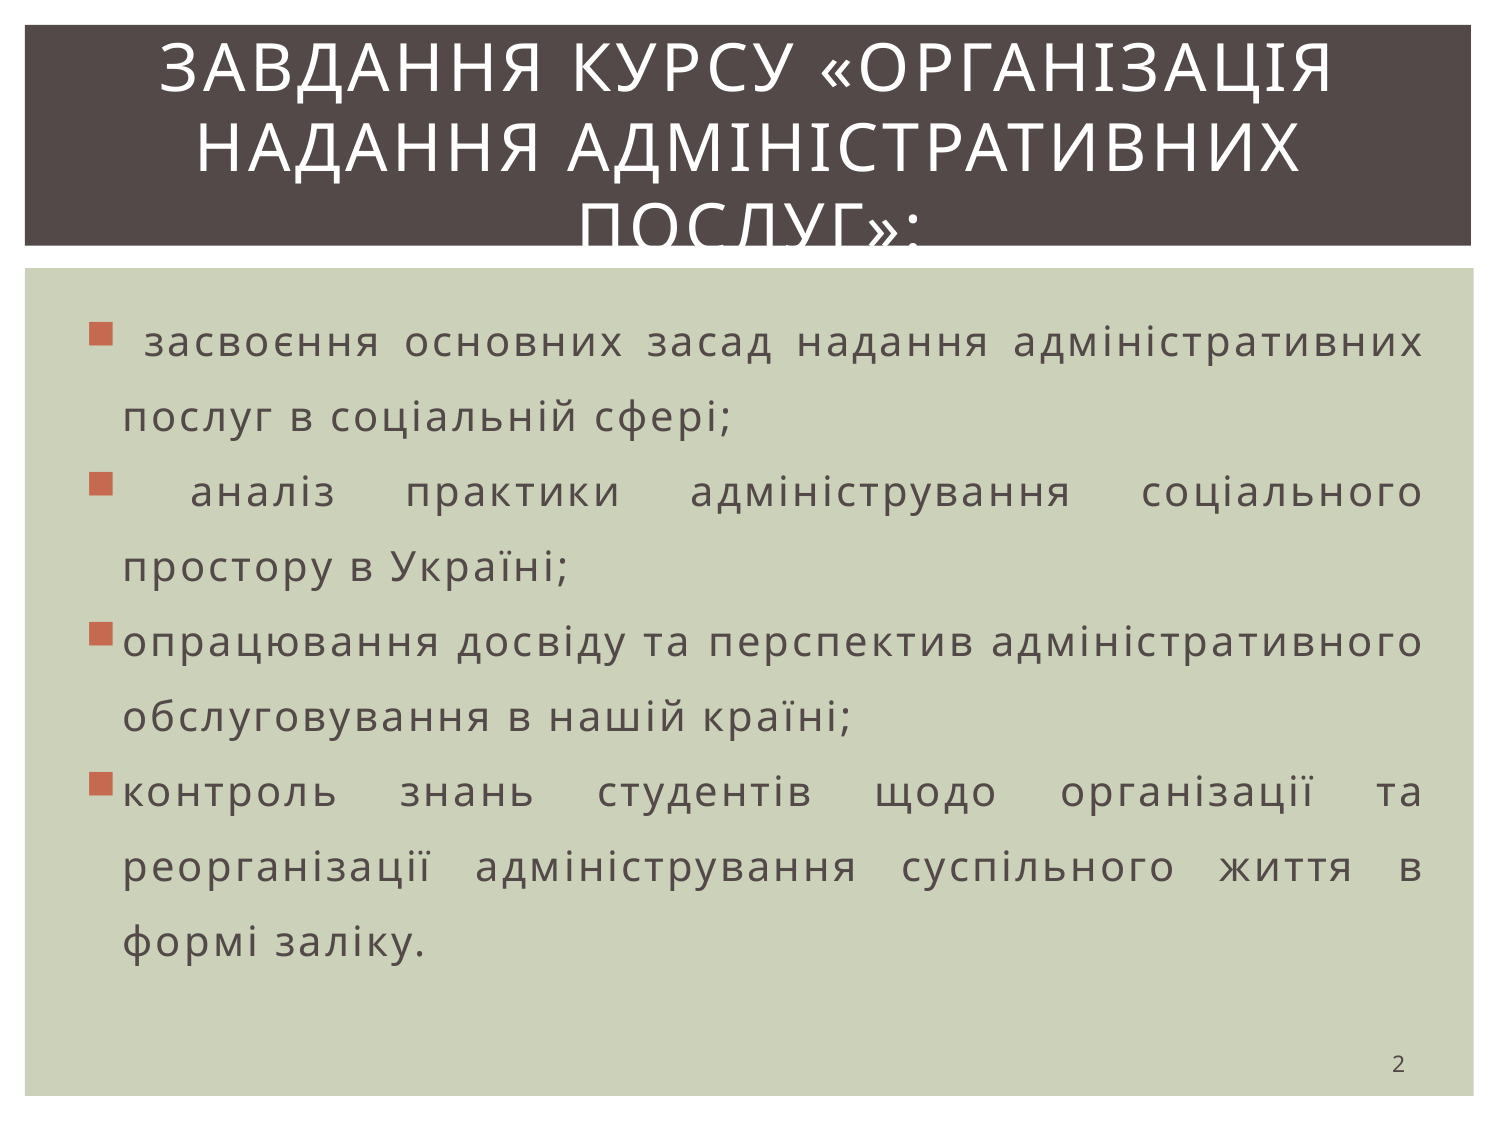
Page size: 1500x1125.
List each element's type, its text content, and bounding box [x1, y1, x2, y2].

slide_number 2 [1349, 1041, 1448, 1089]
list засвоєння основних засад надання адміністративних послуг в соціальній сфері; аналіз практики адміністрування соціального простору в Україні; опрацювання досвіду та перспектив адміністративного обслуговування в нашій країні; контроль знань студентів щодо організації та реорганізації адміністрування суспільного життя в формі заліку. [62, 281, 1442, 1005]
title завдання курсу «організація надання адміністративних послуг»: [62, 58, 1438, 232]
